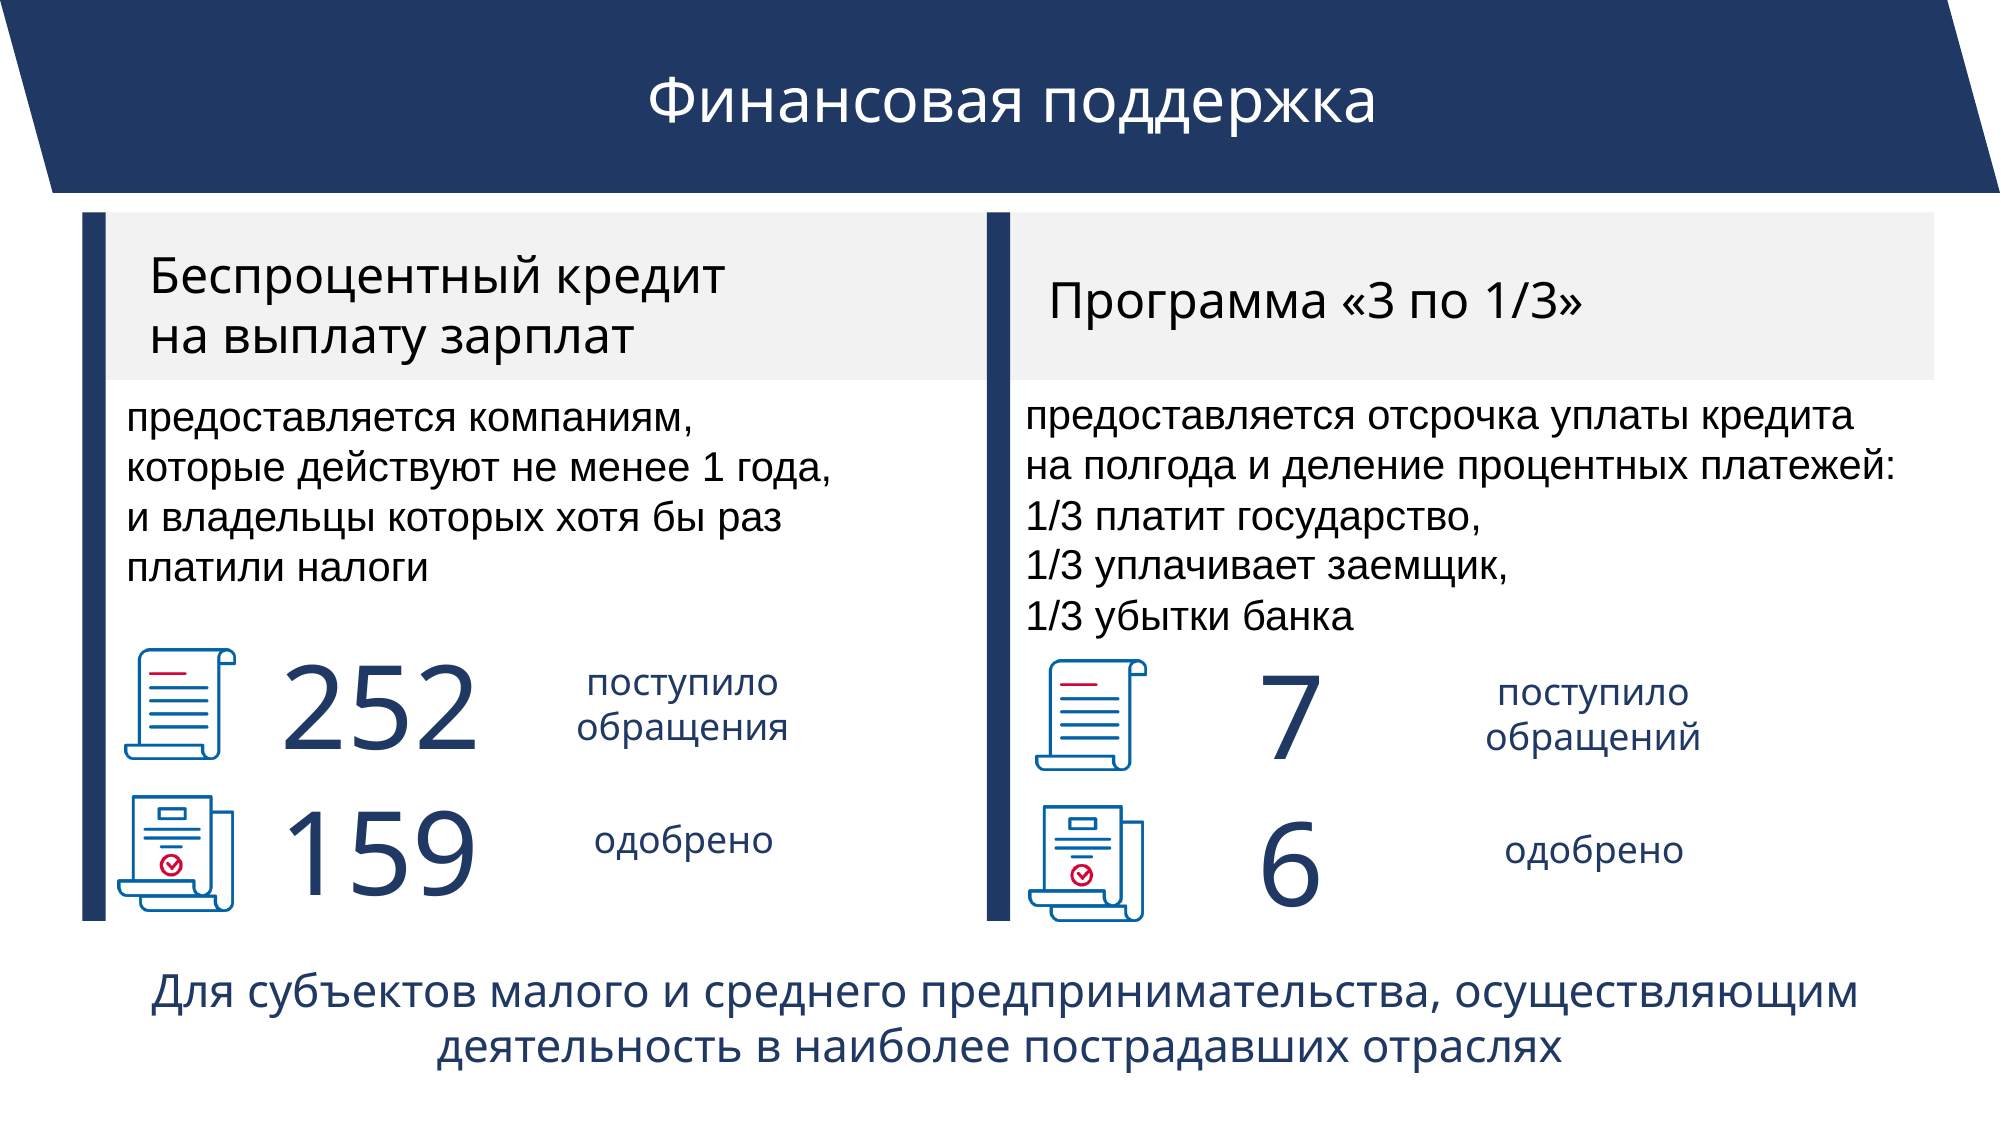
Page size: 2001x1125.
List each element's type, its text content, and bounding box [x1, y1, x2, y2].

text_box 159 [234, 771, 525, 927]
picture [124, 648, 236, 760]
text_box одобрено [1439, 819, 1750, 879]
text_box Финансовая поддержка [78, 52, 1948, 143]
text_box предоставляется компаниям, которые действуют не менее 1 года, и владельцы которых хотя бы раз платили налоги [111, 382, 919, 597]
picture [1028, 805, 1144, 922]
text_box [986, 211, 1011, 922]
text_box предоставляется отсрочка уплаты кредита на полгода и деление процентных платежей: 1/3 платит государство, 1/3 уплачивает заемщик, 1/3 убытки банка [1010, 380, 1917, 646]
text_box одобрено [528, 808, 840, 869]
text_box 6 [1145, 782, 1436, 938]
text_box Для субъектов малого и среднего предпринимательства, осуществляющим деятельность в наиболее пострадавших отраслях [71, 953, 1941, 1079]
text_box 252 [235, 625, 527, 780]
text_box 7 [1146, 635, 1437, 791]
text_box Программа «3 по 1/3» [1033, 260, 1835, 336]
text_box [107, 211, 986, 381]
text_box [81, 211, 107, 922]
text_box [0, 0, 2000, 194]
text_box Беспроцентный кредит на выплату зарплат [134, 235, 936, 371]
text_box поступило обращений [1438, 660, 1749, 766]
picture [117, 795, 234, 912]
picture [1035, 659, 1147, 771]
text_box [1011, 211, 1935, 381]
text_box поступило обращения [527, 650, 838, 755]
